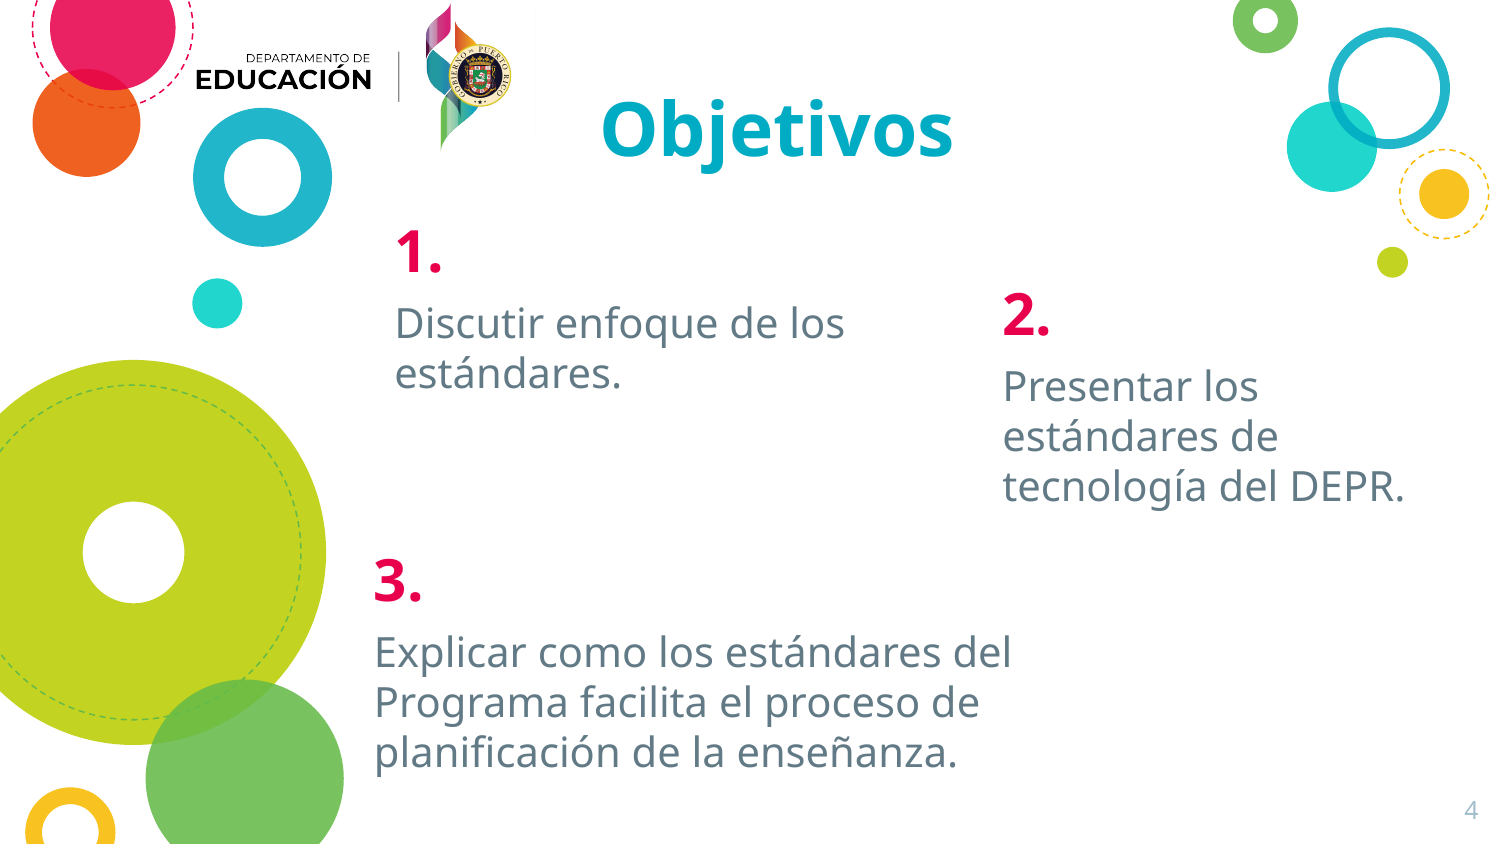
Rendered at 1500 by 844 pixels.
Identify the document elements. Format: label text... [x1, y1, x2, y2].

slide_number 4 [1416, 779, 1494, 844]
picture [111, 0, 536, 178]
text_box 1. Discutir enfoque de los estándares. [379, 199, 988, 527]
title Objetivos [584, 38, 1101, 187]
text_box 2. Presentar los estándares de tecnología del DEPR. [987, 262, 1434, 625]
text_box 3. Explicar como los estándares del Programa facilita el proceso de planificación de la enseñanza. [358, 527, 1073, 762]
